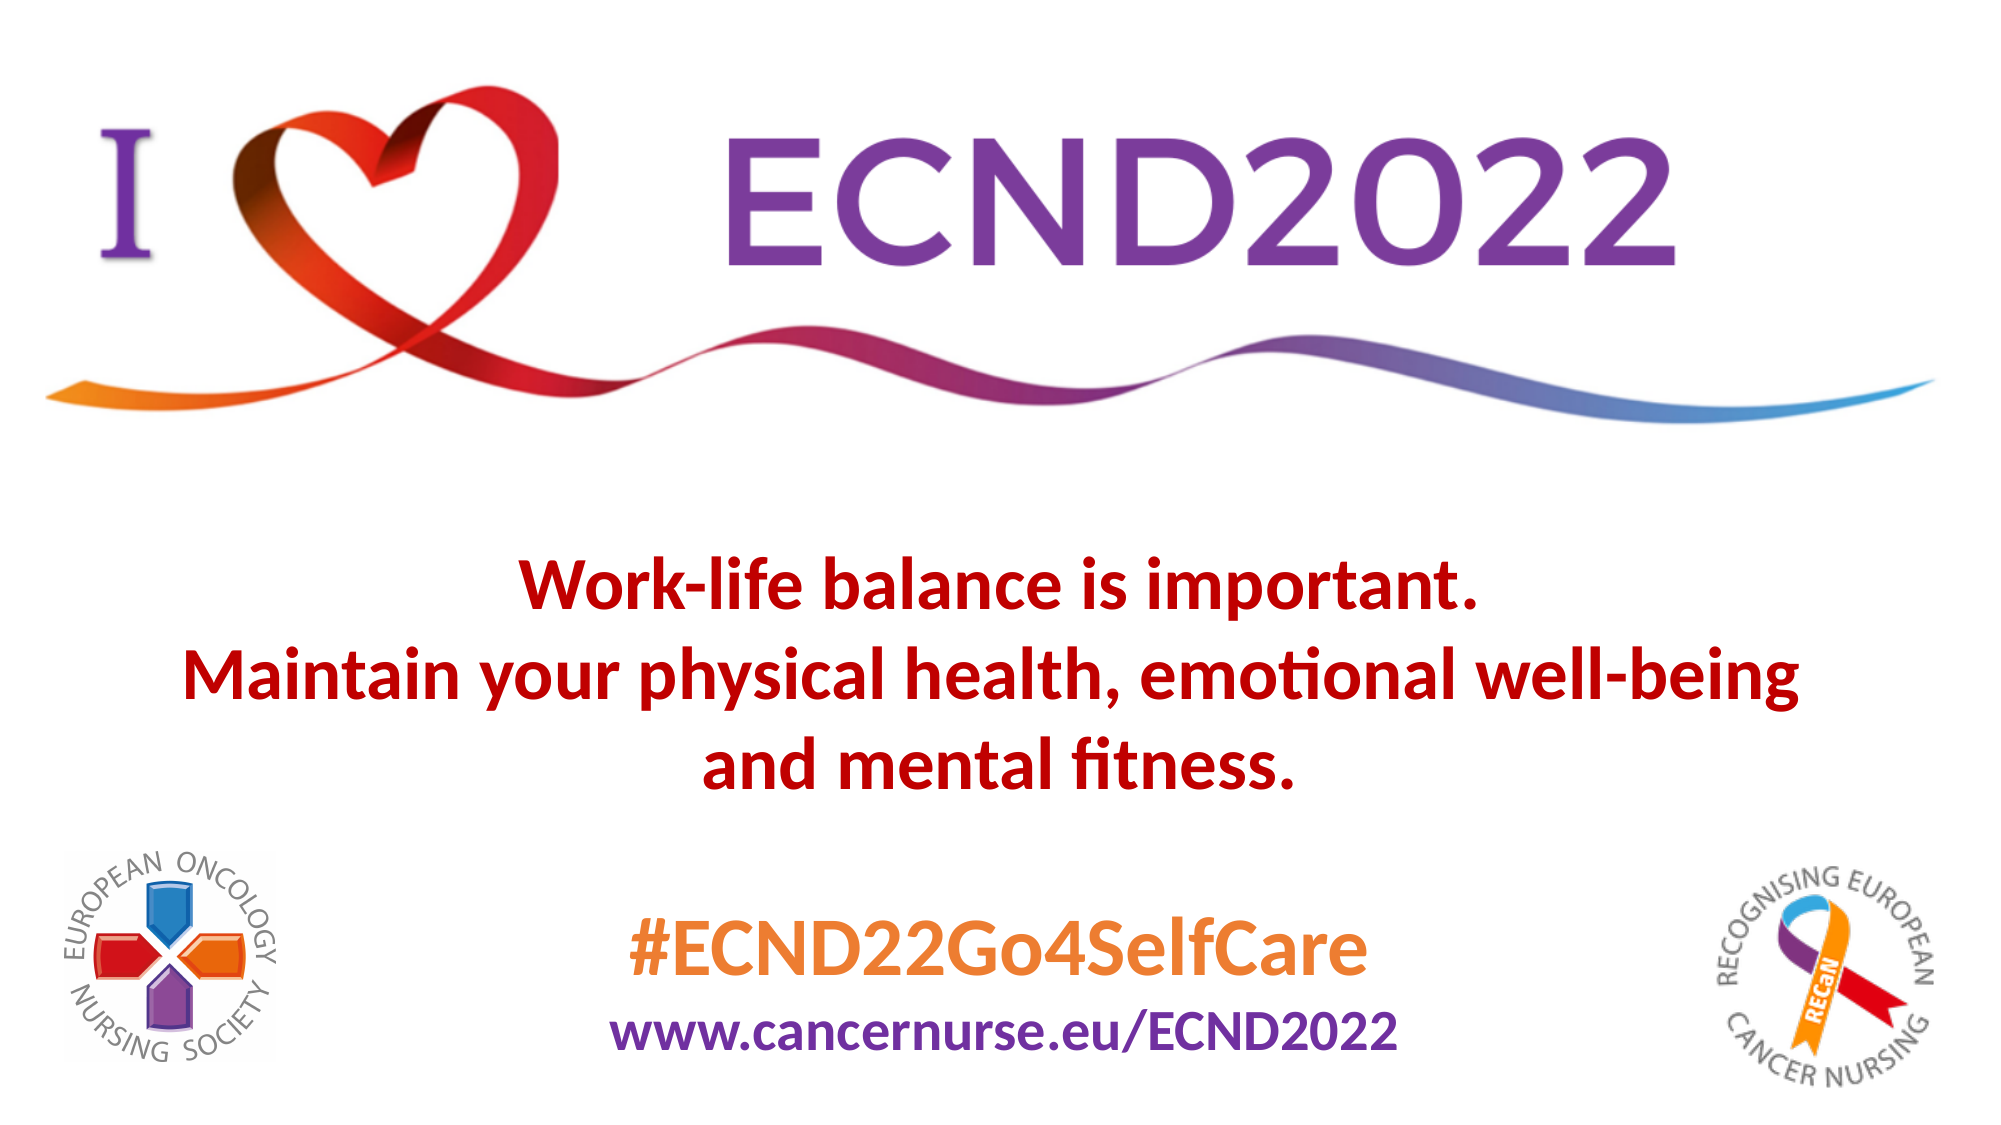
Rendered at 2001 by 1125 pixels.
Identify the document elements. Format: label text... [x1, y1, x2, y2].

picture [0, 33, 2000, 452]
picture [64, 851, 276, 1062]
text_box Work-life balance is important. Maintain your physical health, emotional well-being and mental fitness. [64, 527, 1936, 812]
text_box #ECND22Go4SelfCare www.cancernurse.eu/ECND2022 [542, 884, 1458, 1070]
picture [1659, 807, 1992, 1125]
